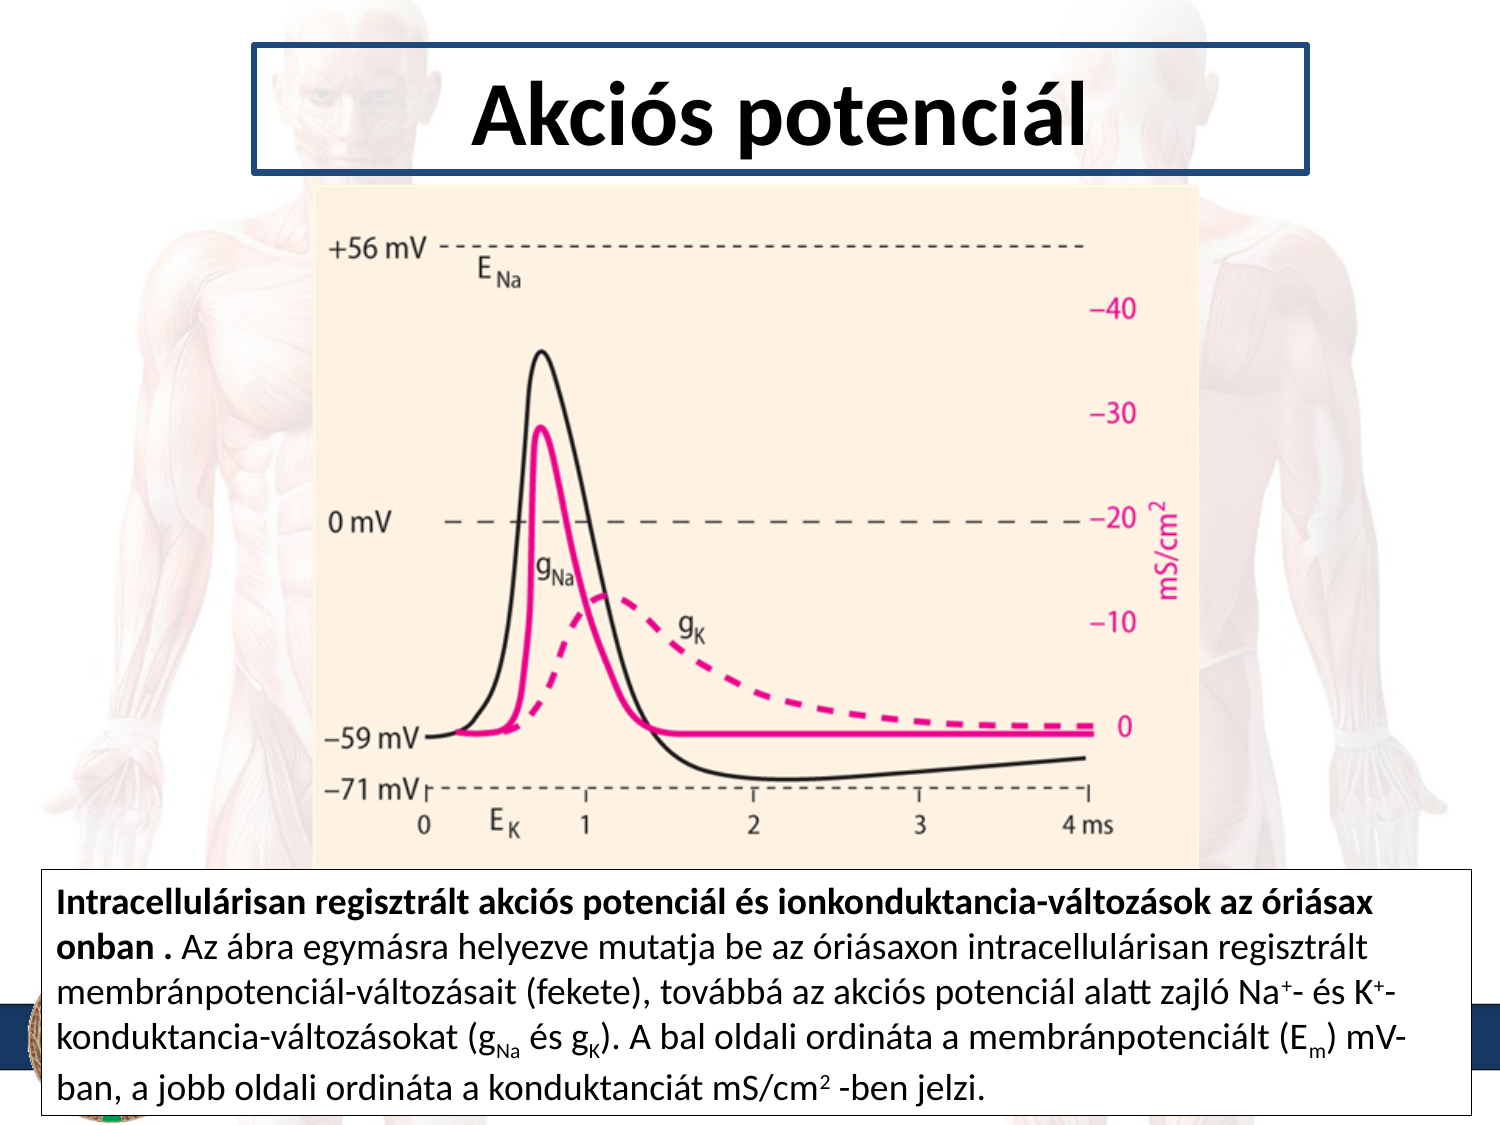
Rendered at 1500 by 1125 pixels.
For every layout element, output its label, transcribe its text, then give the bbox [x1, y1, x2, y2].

title Akciós potenciál [252, 43, 1309, 175]
text_box Intracellulárisan regisztrált akciós potenciál és ionkonduktancia-változások az óriásax onban . Az ábra egymásra helyezve mutatja be az óriásaxon intracellulárisan regisztrált membránpotenciál-változásait (fekete), továbbá az akciós potenciál alatt zajló Na+- és K+-konduktancia-változásokat (gNa és gK). A bal oldali ordináta a membránpotenciált (Em) mV-ban, a jobb oldali ordináta a konduktanciát mS/cm2 -ben jelzi. [41, 869, 1472, 1116]
picture [0, 0, 1500, 1125]
